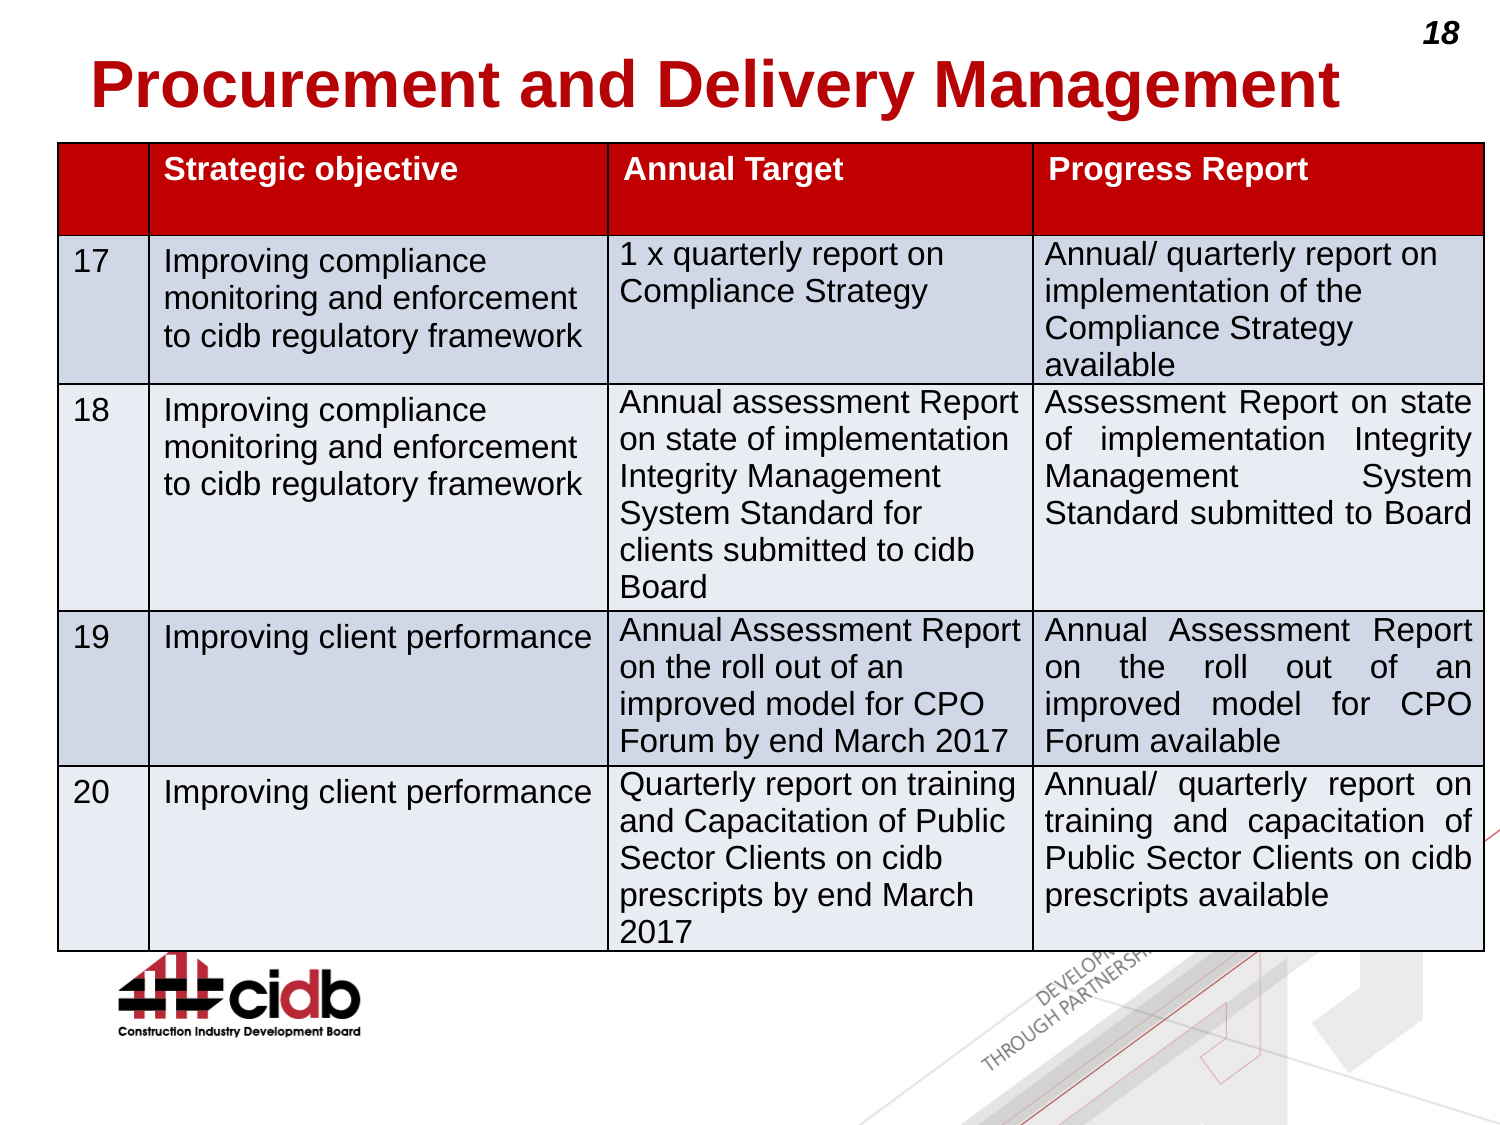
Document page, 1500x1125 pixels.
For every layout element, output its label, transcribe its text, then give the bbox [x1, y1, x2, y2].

table_cell 1 x quarterly report on Compliance Strategy [609, 236, 1032, 383]
table_cell Improving client performance [150, 767, 607, 950]
table_cell Annual/ quarterly report on training and capacitation of Public Sector Clients on cidb prescripts available [1034, 767, 1483, 950]
title Procurement and Delivery Management [75, 17, 1425, 142]
table_cell Quarterly report on training and Capacitation of Public Sector Clients on cidb prescripts by end March 2017 [609, 767, 1032, 950]
table_cell Improving compliance monitoring and enforcement to cidb regulatory framework [150, 236, 607, 383]
table_header [59, 144, 148, 235]
table_cell Improving compliance monitoring and enforcement to cidb regulatory framework [150, 385, 607, 610]
table_cell 18 [59, 385, 148, 610]
table_header Annual Target [609, 144, 1032, 235]
table_header Progress Report [1034, 144, 1483, 235]
table_cell 17 [59, 236, 148, 383]
table_header Strategic objective [150, 144, 607, 235]
table_cell Annual/ quarterly report on implementation of the Compliance Strategy available [1034, 236, 1483, 383]
table_cell Improving client performance [150, 612, 607, 765]
table_cell 19 [59, 612, 148, 765]
table_cell Annual Assessment Report on the roll out of an improved model for CPO Forum available [1034, 612, 1483, 765]
table_cell 20 [59, 767, 148, 950]
table_cell Annual Assessment Report on the roll out of an improved model for CPO Forum by end March 2017 [609, 612, 1032, 765]
picture [0, 0, 1500, 1125]
table_cell Annual assessment Report on state of implementation Integrity Management System Standard for clients submitted to cidb Board [609, 385, 1032, 610]
table_cell Assessment Report on state of implementation Integrity Management System Standard submitted to Board [1034, 385, 1483, 610]
